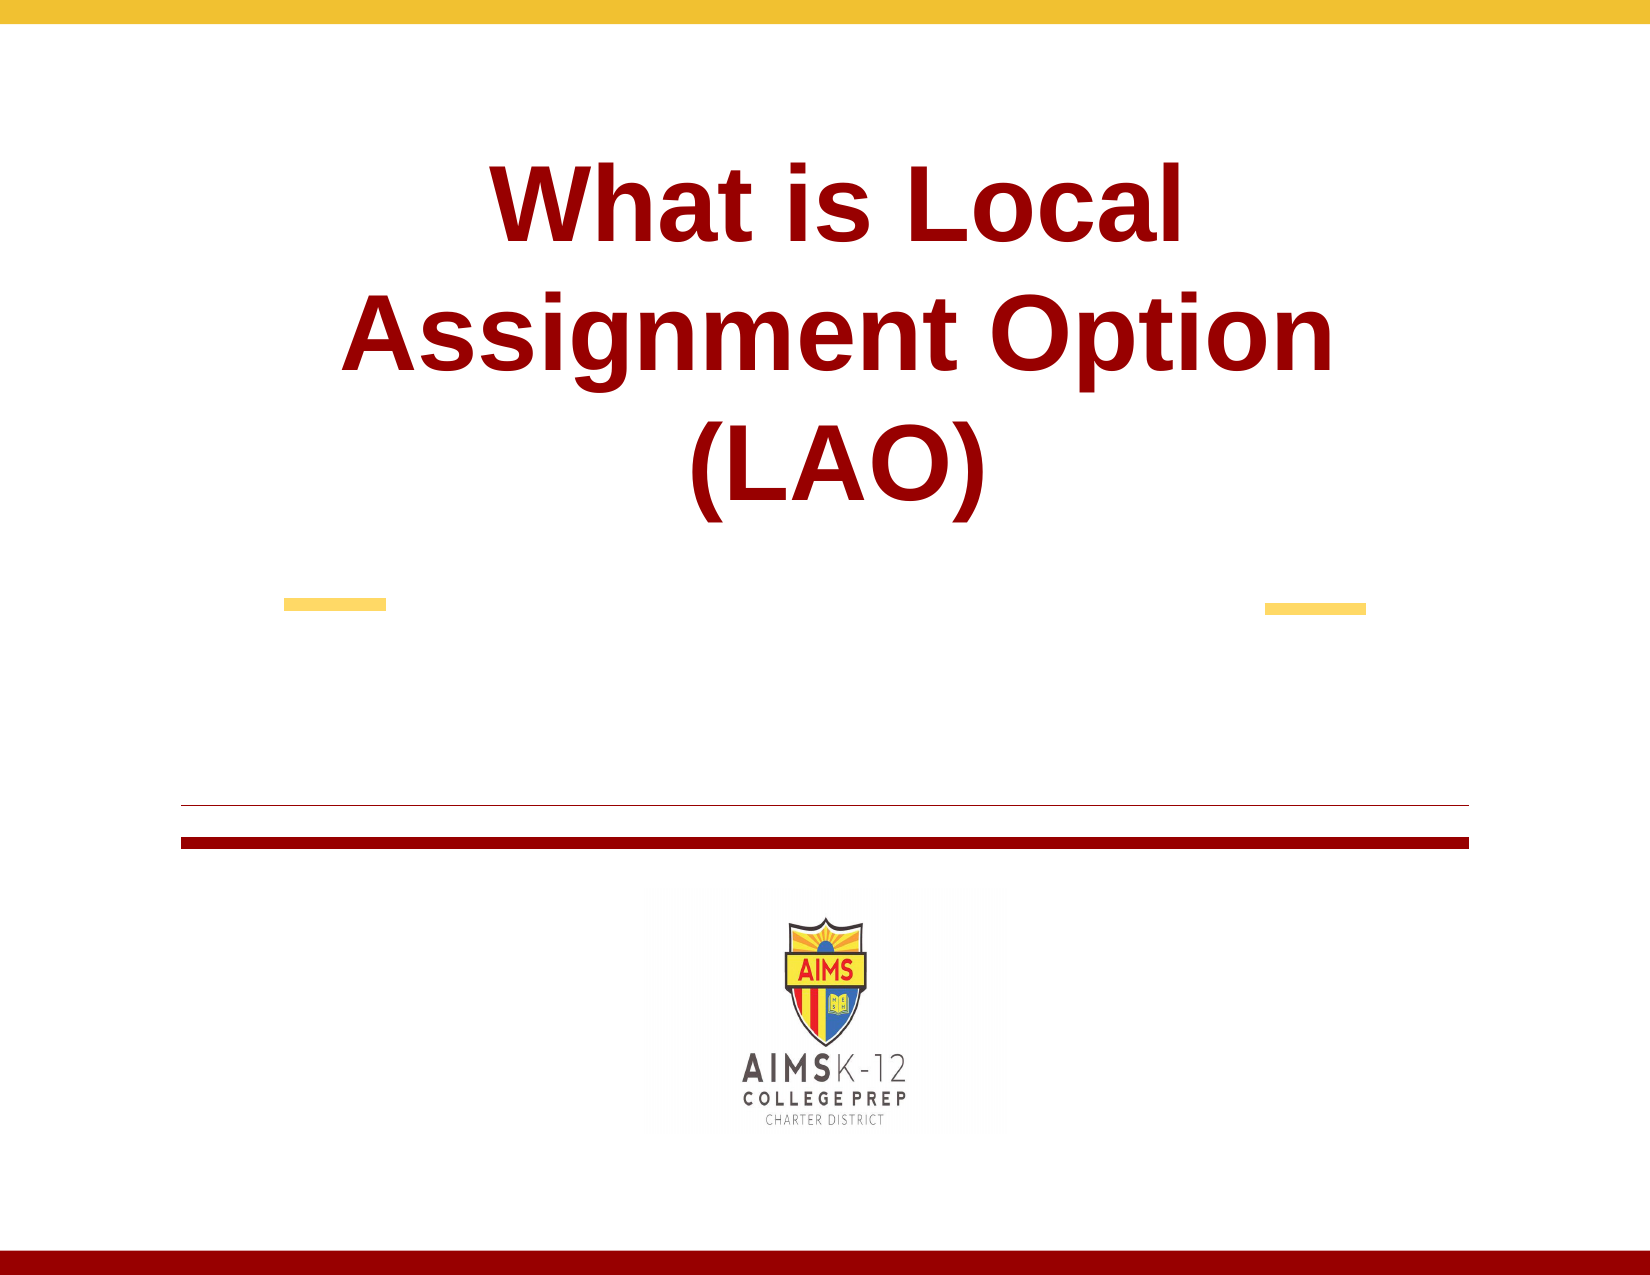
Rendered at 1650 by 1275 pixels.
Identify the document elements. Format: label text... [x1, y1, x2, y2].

title What is Local Assignment Option (LAO) [336, 130, 1340, 523]
text_box [643, 888, 1007, 1134]
